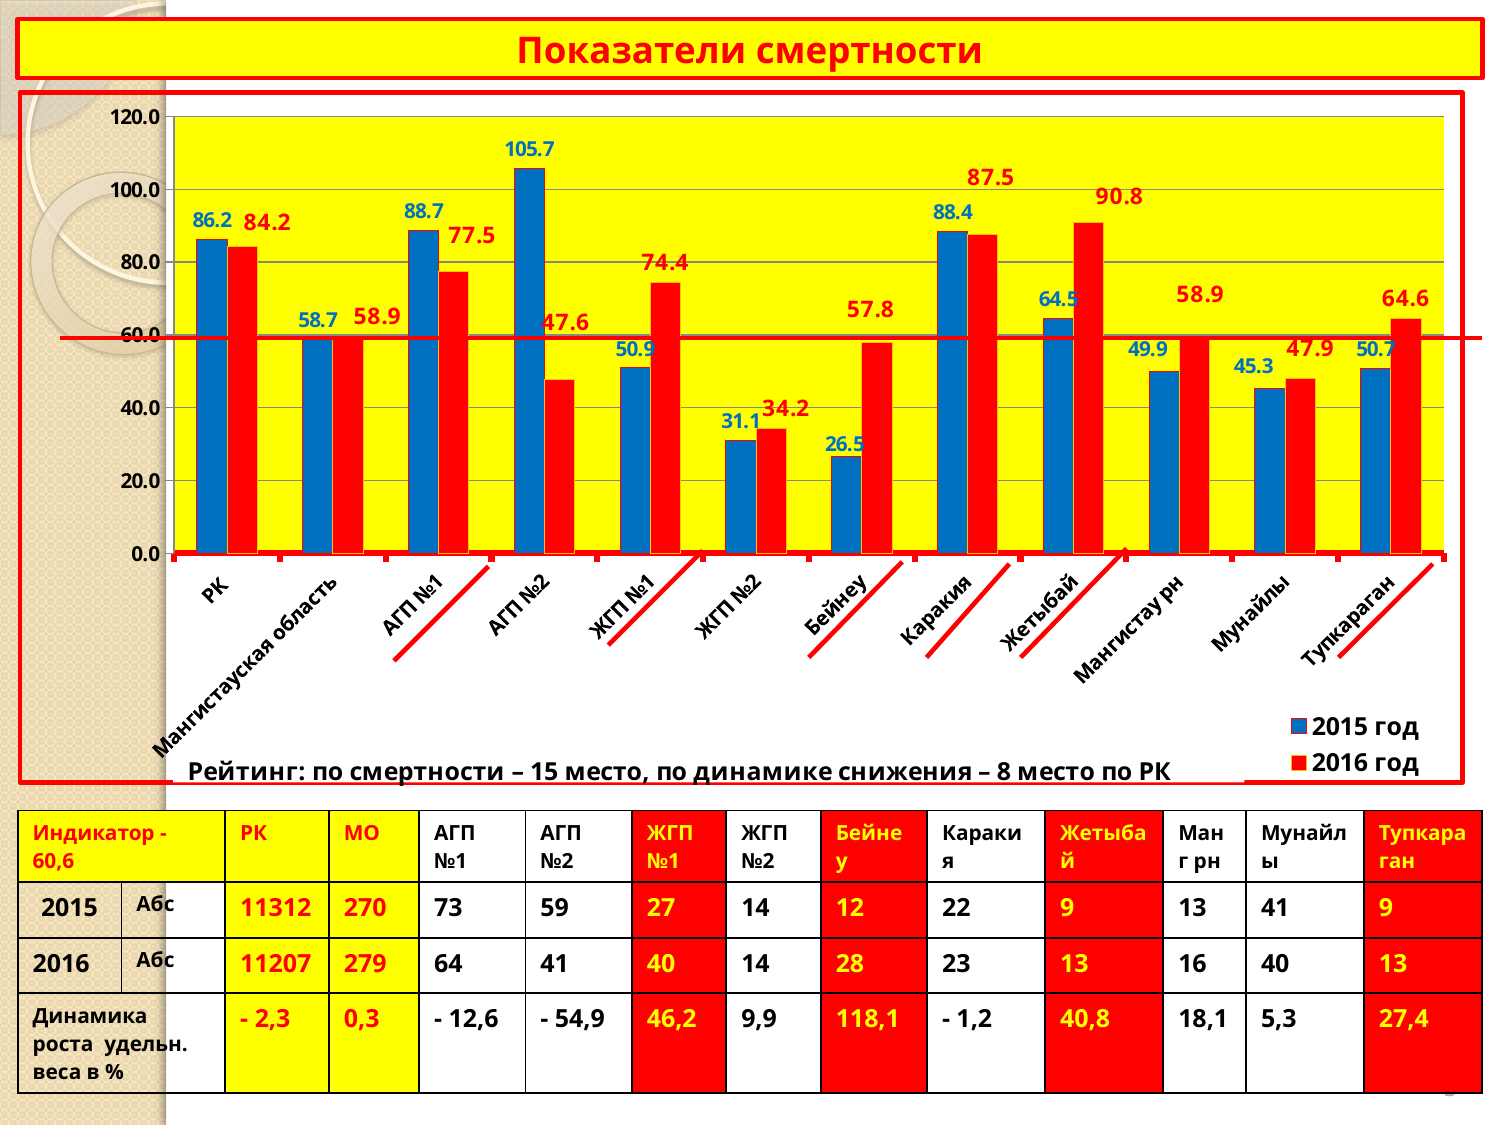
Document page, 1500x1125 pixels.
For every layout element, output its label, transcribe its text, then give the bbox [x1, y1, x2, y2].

table_cell 41 [526, 939, 631, 992]
table_cell 13 [1164, 883, 1245, 937]
table_cell 59 [526, 883, 631, 937]
table_cell 2016 [19, 939, 121, 992]
table_cell 40 [633, 939, 725, 992]
slide_number 5 [1413, 1034, 1488, 1113]
table_cell - 12,6 [420, 994, 525, 1092]
table_cell 40,8 [1046, 994, 1162, 1092]
table_header Манг рн [1164, 811, 1245, 881]
table_cell 9 [1046, 883, 1162, 937]
table_header РК [226, 811, 328, 881]
table_header Бейнеу [822, 811, 926, 881]
table_cell Абс [122, 939, 224, 992]
table_cell 270 [330, 883, 418, 937]
table_header Каракия [928, 811, 1044, 881]
table_header ЖГП №1 [633, 811, 725, 881]
table_cell 13 [1365, 939, 1481, 992]
table_header Тупкараган [1365, 811, 1481, 881]
title Показатели смертности [17, 19, 1483, 79]
table_header Мунайлы [1247, 811, 1363, 881]
table_cell 0,3 [330, 994, 418, 1092]
table_cell 11207 [226, 939, 328, 992]
table_cell Динамика роста удельн. веса в % [19, 994, 224, 1092]
table_cell 16 [1164, 939, 1245, 992]
table_header МО [330, 811, 418, 881]
table_cell 23 [928, 939, 1044, 992]
table_cell 18,1 [1164, 994, 1245, 1092]
table_cell - 2,3 [226, 994, 328, 1092]
table_cell 11312 [226, 883, 328, 937]
table_cell 40 [1247, 939, 1363, 992]
table_cell - 1,2 [928, 994, 1044, 1092]
table_cell 12 [822, 883, 926, 937]
table_cell 9,9 [727, 994, 820, 1092]
table_cell 46,2 [633, 994, 725, 1092]
table_cell 118,1 [822, 994, 926, 1092]
table_cell 9 [1365, 883, 1481, 937]
table_cell 64 [420, 939, 525, 992]
table_cell Абс [122, 883, 224, 937]
table_cell 28 [822, 939, 926, 992]
table_cell 14 [727, 883, 820, 937]
table_cell 27 [633, 883, 725, 937]
table_header ЖГП №2 [727, 811, 820, 881]
table_header АГП №1 [420, 811, 525, 881]
table_header Жетыбай [1046, 811, 1162, 881]
table_header АГП №2 [526, 811, 631, 881]
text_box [607, 550, 703, 646]
table_header Индикатор - 60,6 [19, 811, 224, 881]
table_cell 14 [727, 939, 820, 992]
table_cell 41 [1247, 883, 1363, 937]
chart [17, 89, 1465, 788]
table_cell 73 [420, 883, 525, 937]
table_cell 27,4 [1365, 994, 1481, 1092]
table_cell 5,3 [1247, 994, 1363, 1092]
table_cell 2015 [19, 883, 121, 937]
table_cell 13 [1046, 939, 1162, 992]
table_cell 22 [928, 883, 1044, 937]
table_cell 279 [330, 939, 418, 992]
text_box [393, 565, 489, 661]
table_cell - 54,9 [526, 994, 631, 1092]
